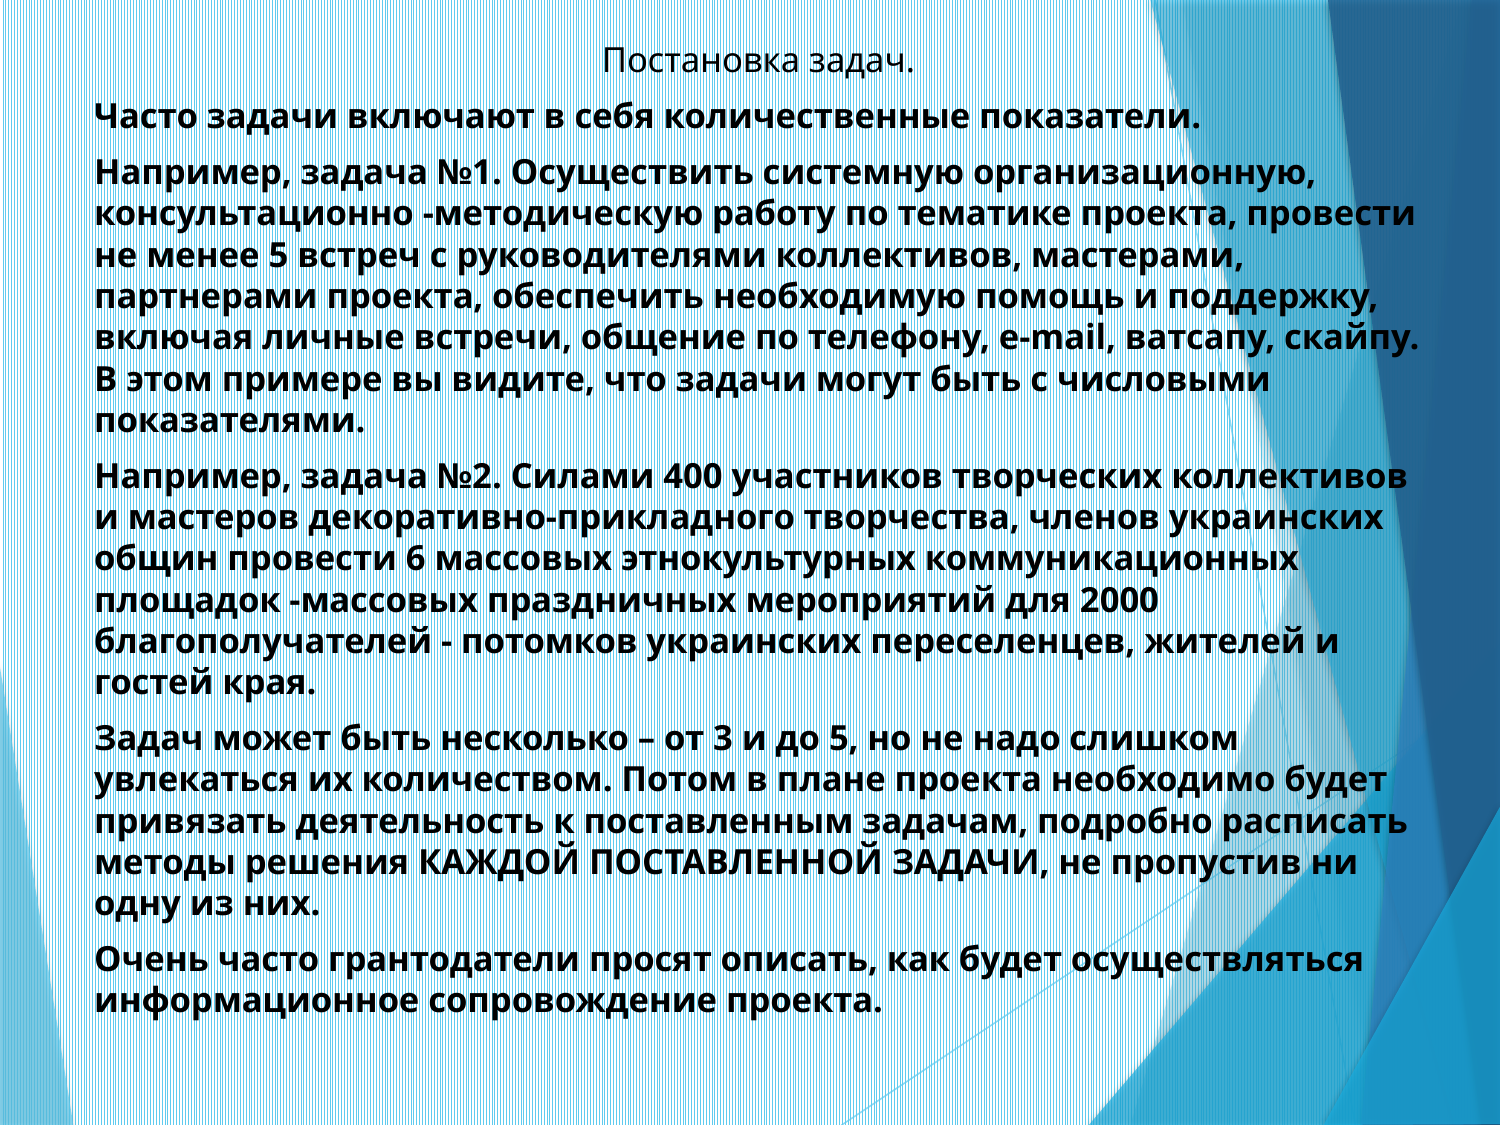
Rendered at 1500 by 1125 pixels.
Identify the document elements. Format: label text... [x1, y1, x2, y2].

list Постановка задач. Часто задачи включают в себя количественные показатели. Например, задача №1. Осуществить системную организационную, консультационно -методическую работу по тематике проекта, провести не менее 5 встреч с руководителями коллективов, мастерами, партнерами проекта, обеспечить необходимую помощь и поддержку, включая личные встречи, общение по телефону, e-mail, ватсапу, скайпу. В этом примере вы видите, что задачи могут быть с числовыми показателями. Например, задача №2. Силами 400 участников творческих коллективов и мастеров декоративно-прикладного творчества, членов украинских общин провести 6 массовых этнокультурных коммуникационных площадок -массовых праздничных мероприятий для 2000 благополучателей - потомков украинских переселенцев, жителей и гостей края. Задач может быть несколько – от 3 и до 5, но не надо слишком увлекаться их количеством. Потом в плане проекта необходимо будет привязать деятельность к поставленным задачам, подробно расписать методы решения КАЖДОЙ ПОСТАВЛЕННОЙ ЗАДАЧИ, не пропустив ни одну из них. Очень часто грантодатели просят описать, как будет осуществляться информационное сопровождение проекта. [76, 30, 1447, 1035]
